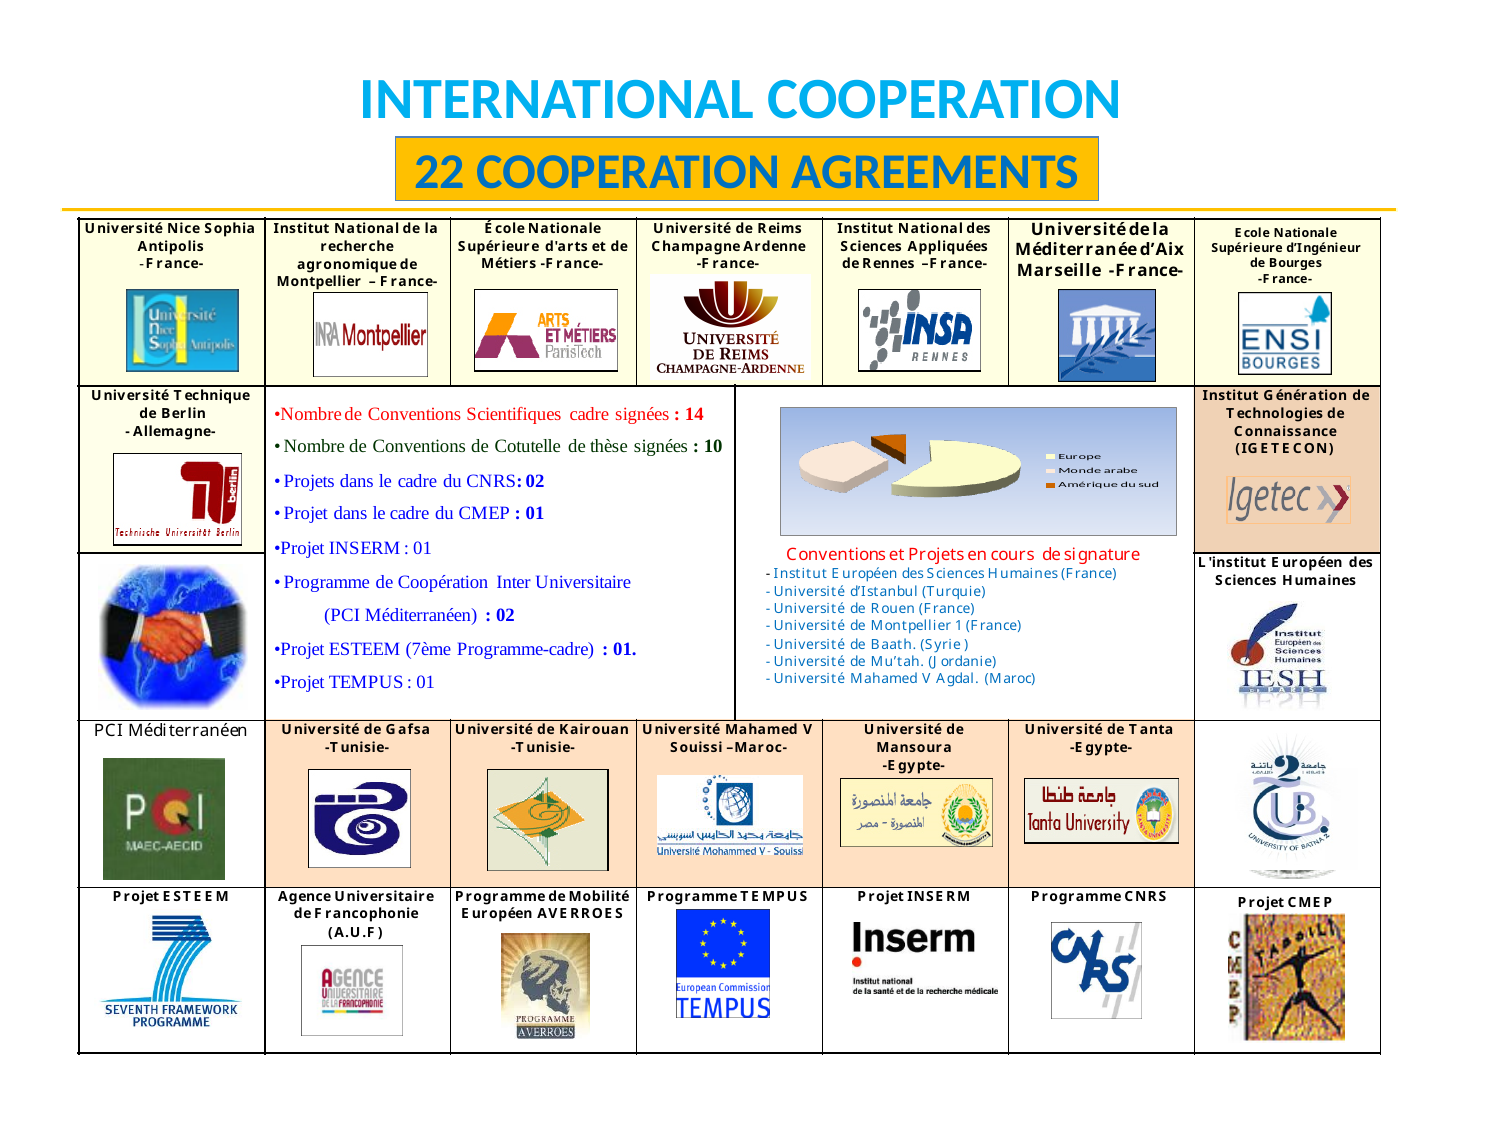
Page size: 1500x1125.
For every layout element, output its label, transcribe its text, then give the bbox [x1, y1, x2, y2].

picture [34, 207, 1417, 1071]
text_box INTERNATIONAL COOPERATION [175, 58, 1333, 133]
text_box 22 COOPERATION AGREEMENTS [395, 137, 1099, 201]
